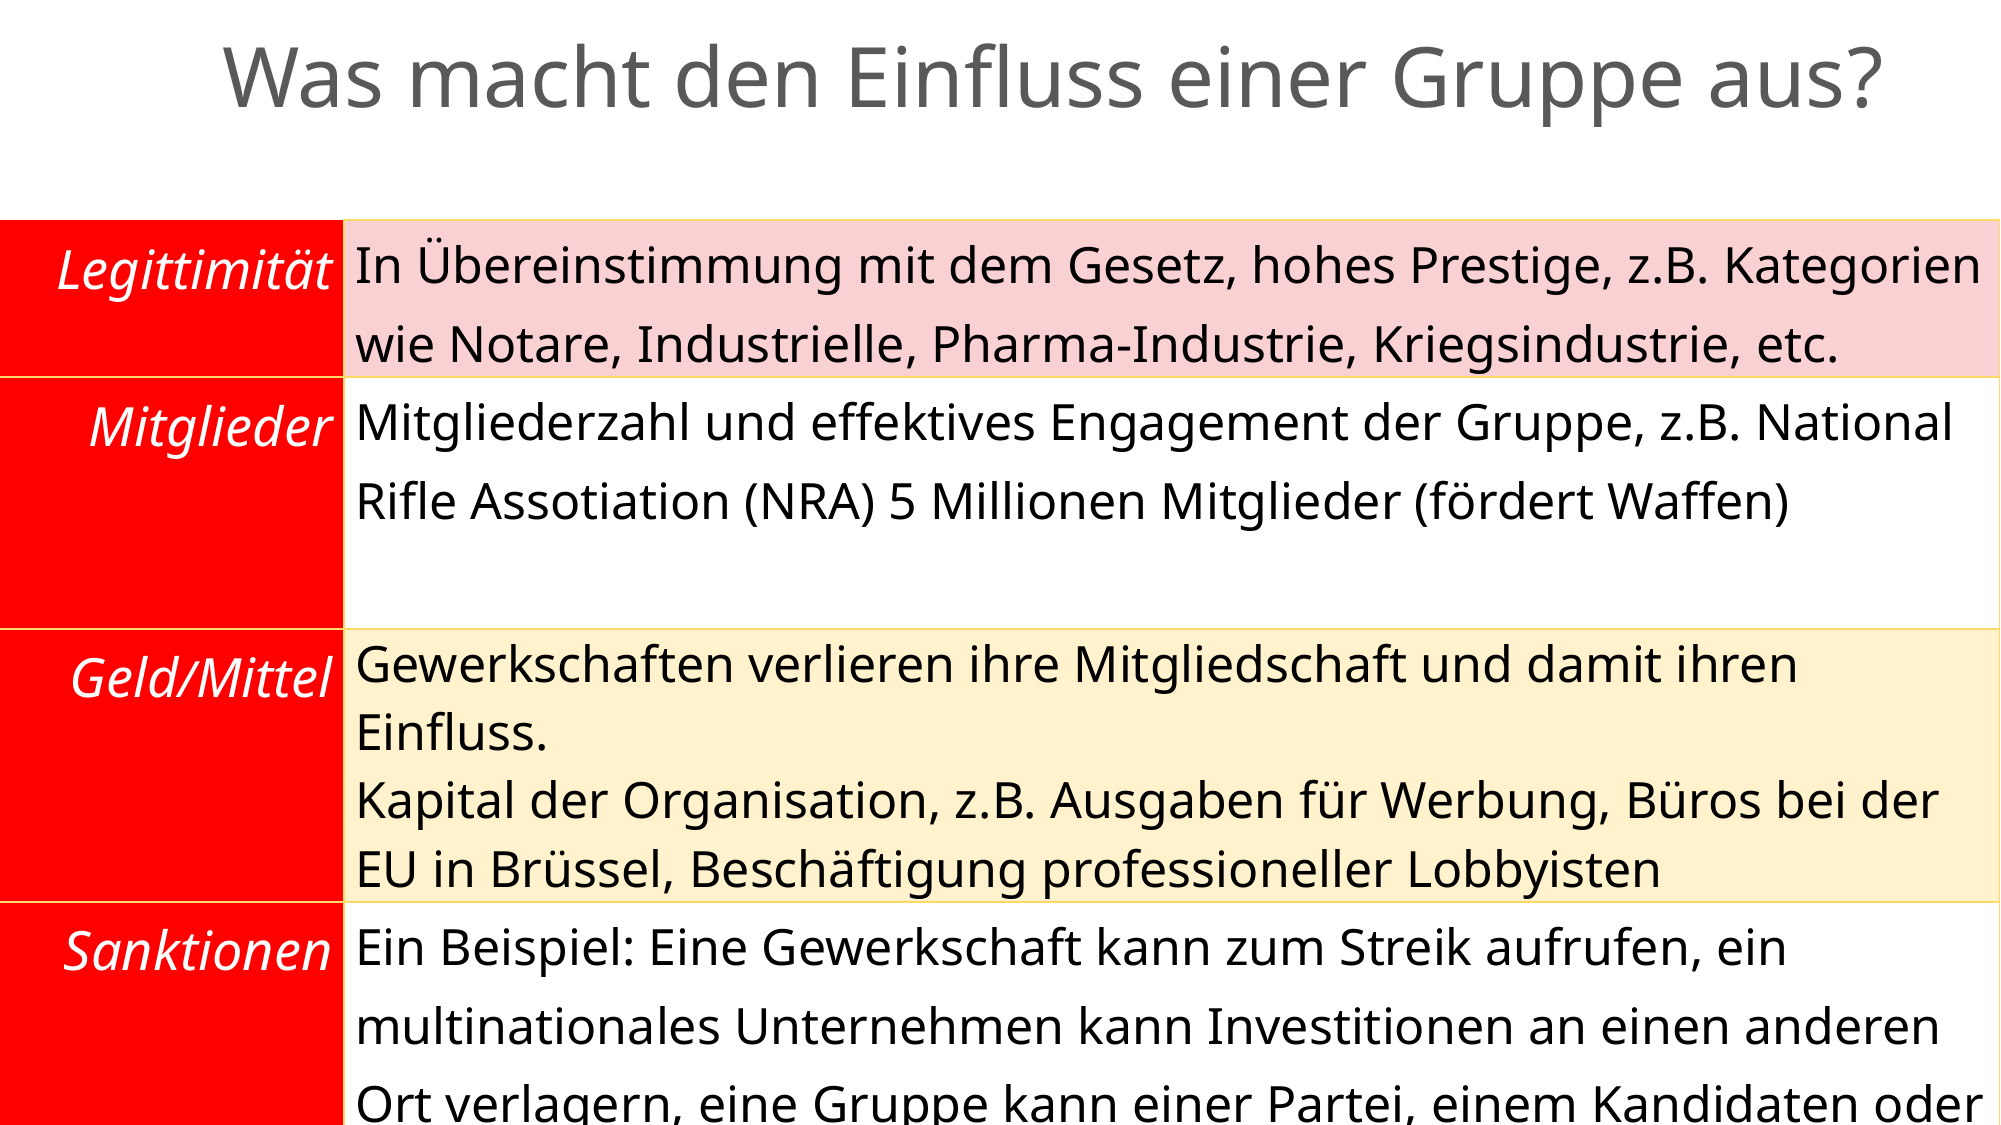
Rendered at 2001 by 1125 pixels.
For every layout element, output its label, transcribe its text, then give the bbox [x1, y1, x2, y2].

table_cell Mitgliederzahl und effektives Engagement der Gruppe, z.B. National Rifle Assotiation (NRA) 5 Millionen Mitglieder (fördert Waffen) [345, 378, 1999, 628]
text_box Was macht den Einfluss einer Gruppe aus? [207, 16, 1899, 132]
table_header In Übereinstimmung mit dem Gesetz, hohes Prestige, z.B. Kategorien wie Notare, Industrielle, Pharma-Industrie, Kriegsindustrie, etc. [345, 221, 1999, 376]
table_cell Ein Beispiel: Eine Gewerkschaft kann zum Streik aufrufen, ein multinationales Unternehmen kann Investitionen an einen anderen Ort verlagern, eine Gruppe kann einer Partei, einem Kandidaten oder einer Regierung die Unterstützung entziehen. [345, 903, 1999, 1125]
table_cell Mitglieder [0, 378, 343, 628]
table_cell Gewerkschaften verlieren ihre Mitgliedschaft und damit ihren Einfluss. Kapital der Organisation, z.B. Ausgaben für Werbung, Büros bei der EU in Brüssel, Beschäftigung professioneller Lobbyisten [345, 630, 1999, 901]
table_cell Geld/Mittel [0, 630, 343, 901]
table_header Legittimität [0, 220, 343, 376]
table_cell Sanktionen [0, 903, 343, 1125]
